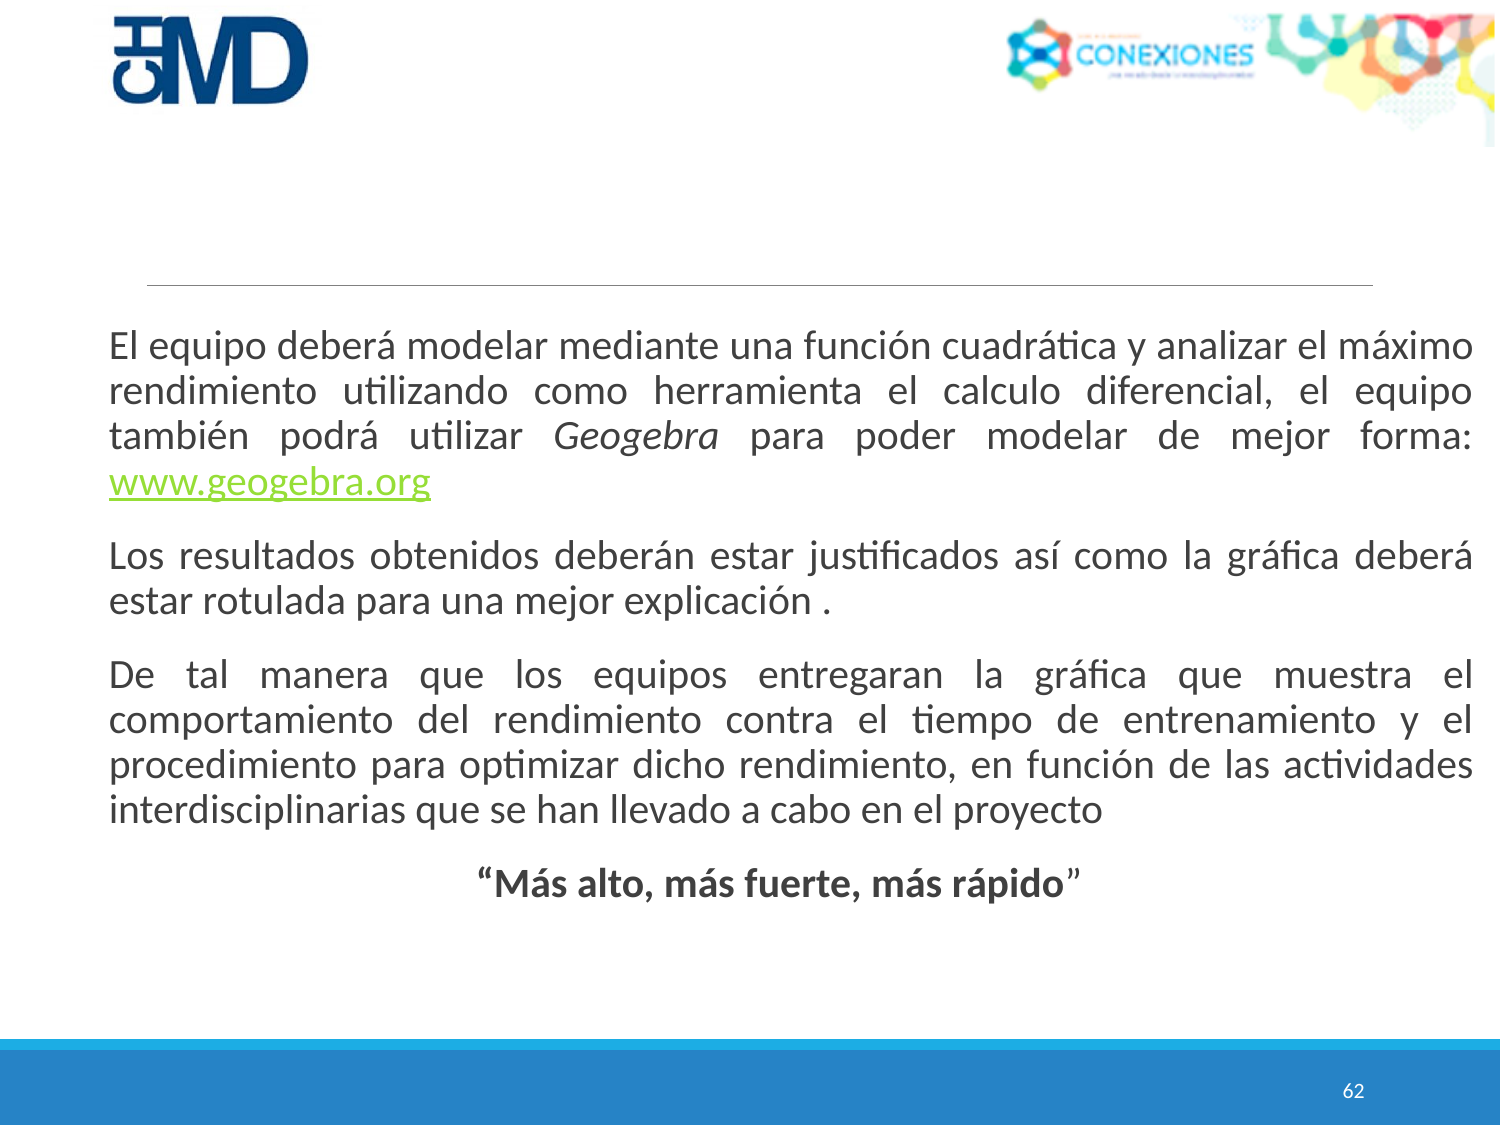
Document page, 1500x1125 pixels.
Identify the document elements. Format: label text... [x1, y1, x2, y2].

picture [93, 4, 322, 118]
slide_number 62 [1218, 1059, 1380, 1120]
picture [948, 4, 1500, 148]
list El equipo deberá modelar mediante una función cuadrática y analizar el máximo rendimiento utilizando como herramienta el calculo diferencial, el equipo también podrá utilizar Geogebra para poder modelar de mejor forma: www.geogebra.org Los resultados obtenidos deberán estar justificados así como la gráfica deberá estar rotulada para una mejor explicación . De tal manera que los equipos entregaran la gráfica que muestra el comportamiento del rendimiento contra el tiempo de entrenamiento y el procedimiento para optimizar dicho rendimiento, en función de las actividades interdisciplinarias que se han llevado a cabo en el proyecto “Más alto, más fuerte, más rápido” [93, 236, 1474, 980]
